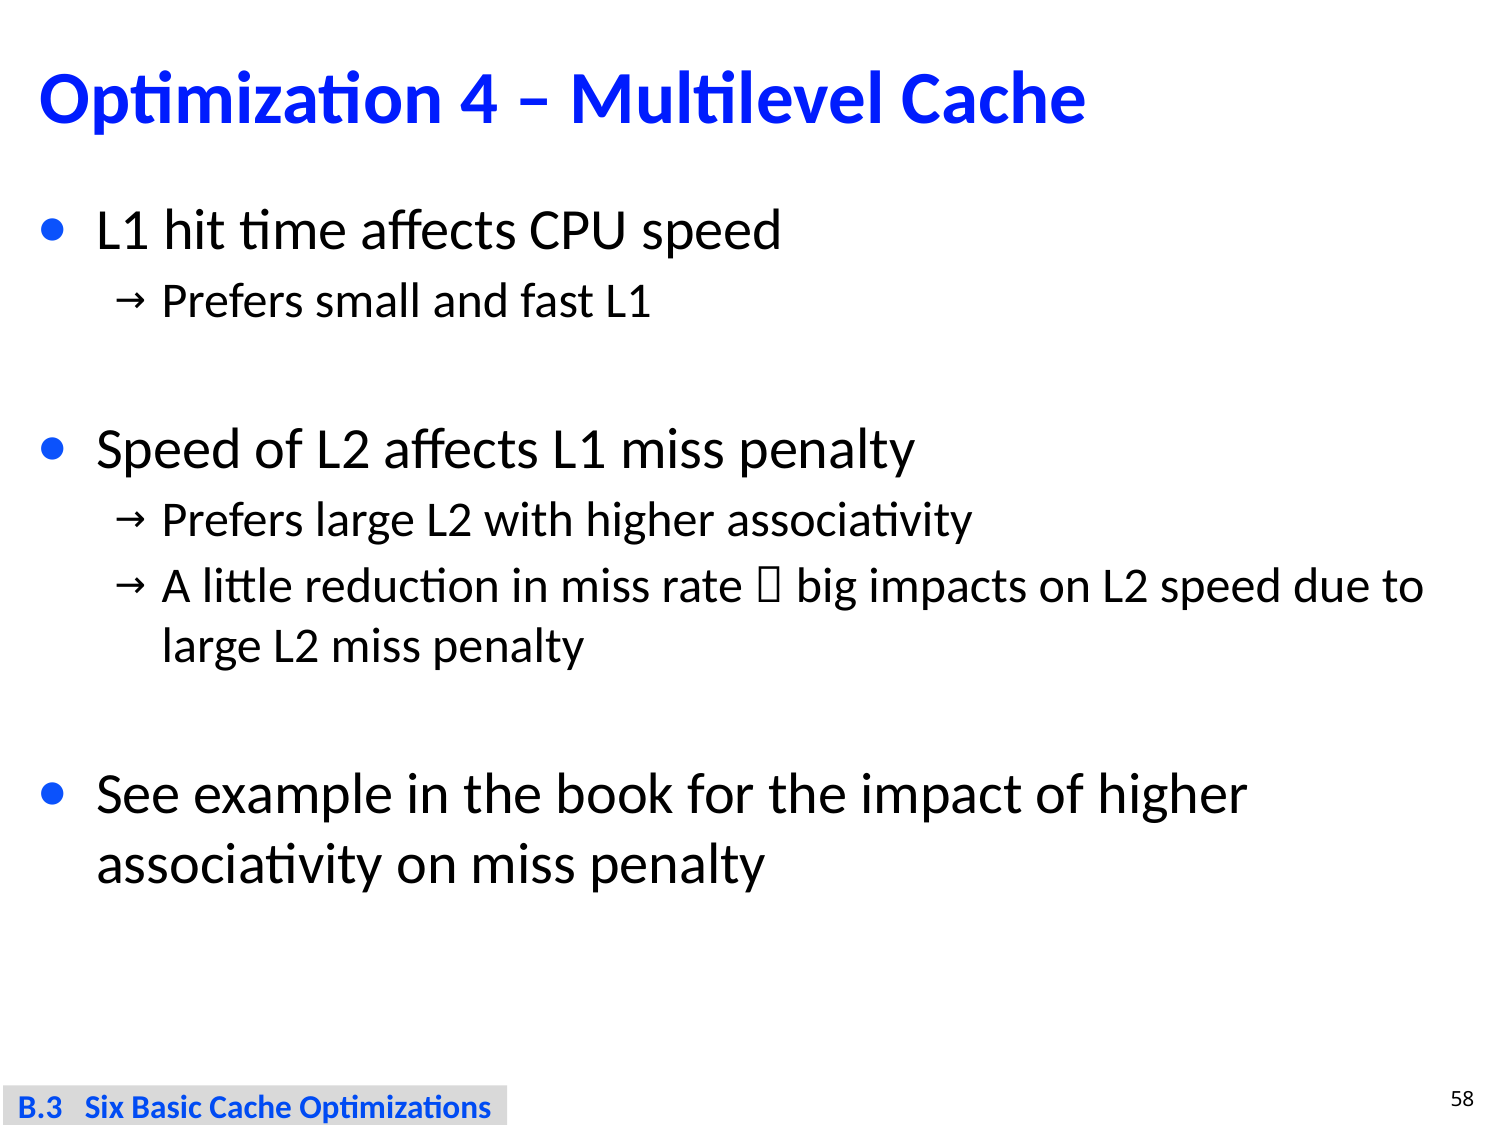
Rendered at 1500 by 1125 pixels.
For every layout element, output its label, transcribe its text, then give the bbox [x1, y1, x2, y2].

list L1 hit time affects CPU speed Prefers small and fast L1 Speed of L2 affects L1 miss penalty Prefers large L2 with higher associativity A little reduction in miss rate  big impacts on L2 speed due to large L2 miss penalty See example in the book for the impact of higher associativity on miss penalty [24, 184, 1478, 1077]
text_box B.3 Six Basic Cache Optimizations [3, 1085, 508, 1125]
slide_number 58 [1425, 1074, 1500, 1125]
title Optimization 4 – Multilevel Cache [24, 23, 1478, 176]
